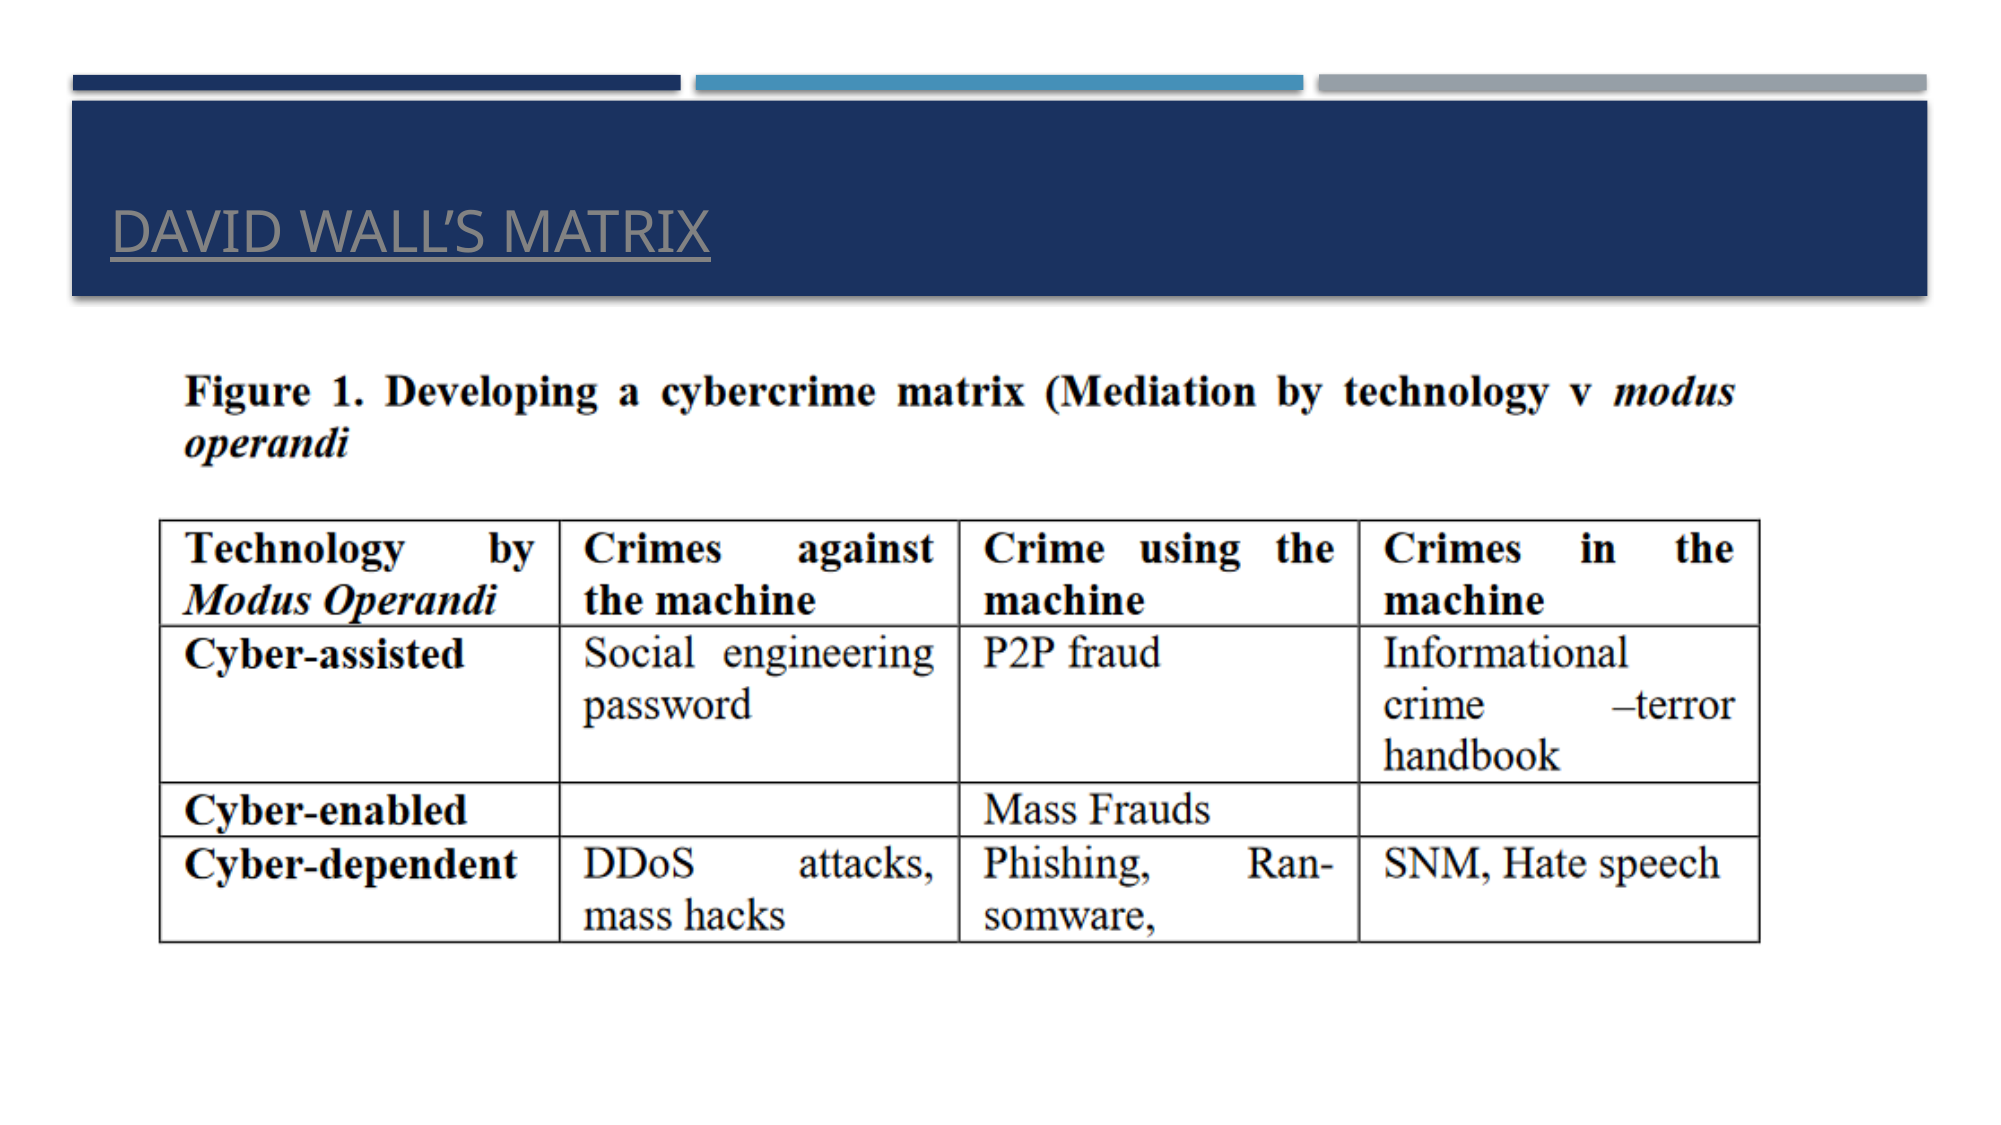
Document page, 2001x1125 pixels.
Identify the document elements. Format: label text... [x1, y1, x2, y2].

title David Wall’s matrix [95, 115, 1905, 282]
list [115, 320, 1790, 990]
